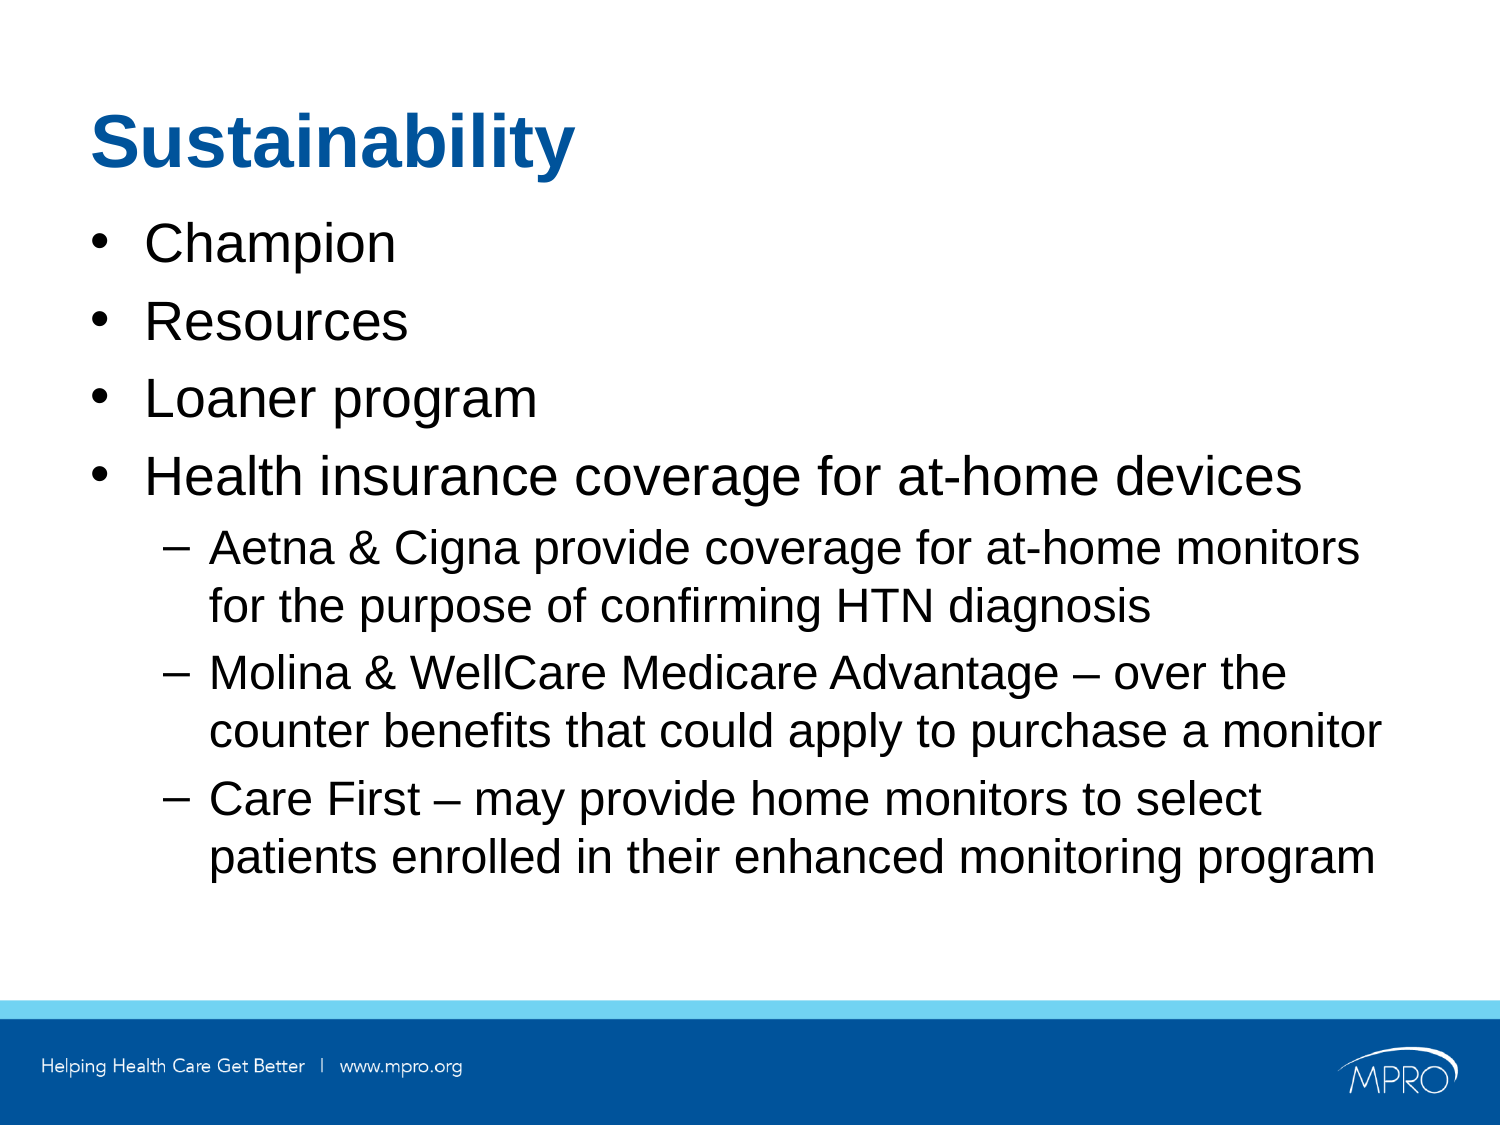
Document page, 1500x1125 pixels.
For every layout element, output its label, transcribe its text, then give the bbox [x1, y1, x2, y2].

title Sustainability [75, 43, 1425, 200]
list Champion Resources Loaner program Health insurance coverage for at-home devices Aetna & Cigna provide coverage for at-home monitors for the purpose of confirming HTN diagnosis Molina & WellCare Medicare Advantage – over the counter benefits that could apply to purchase a monitor Care First – may provide home monitors to select patients enrolled in their enhanced monitoring program [75, 200, 1425, 988]
picture [0, 0, 1500, 1125]
